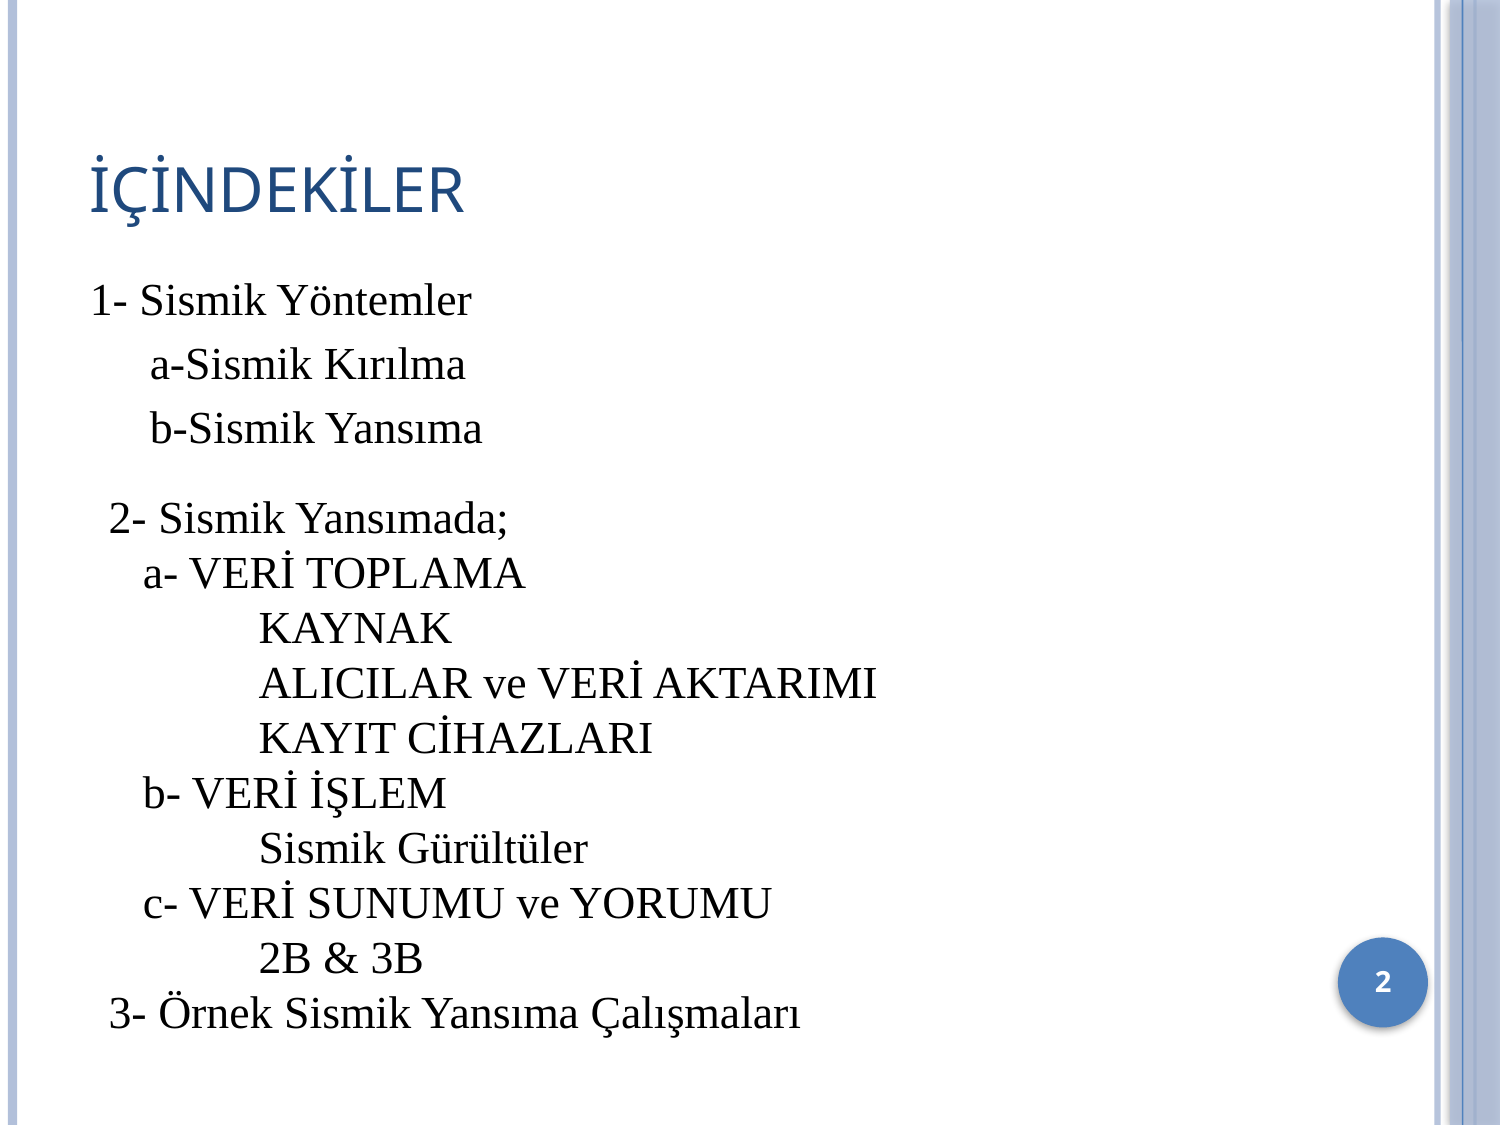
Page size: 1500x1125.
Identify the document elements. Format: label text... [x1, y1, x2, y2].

text_box 2- Sismik Yansımada; a- VERİ TOPLAMA KAYNAK ALICILAR ve VERİ AKTARIMI KAYIT CİHAZLARI b- VERİ İŞLEM Sismik Gürültüler c- VERİ SUNUMU ve YORUMU 2B & 3B 3- Örnek Sismik Yansıma Çalışmaları [93, 480, 1196, 1100]
slide_number 2 [1333, 940, 1434, 1027]
list 1- Sismik Yöntemler a-Sismik Kırılma b-Sismik Yansıma [75, 262, 1300, 493]
title içindekiler [75, 45, 1300, 233]
